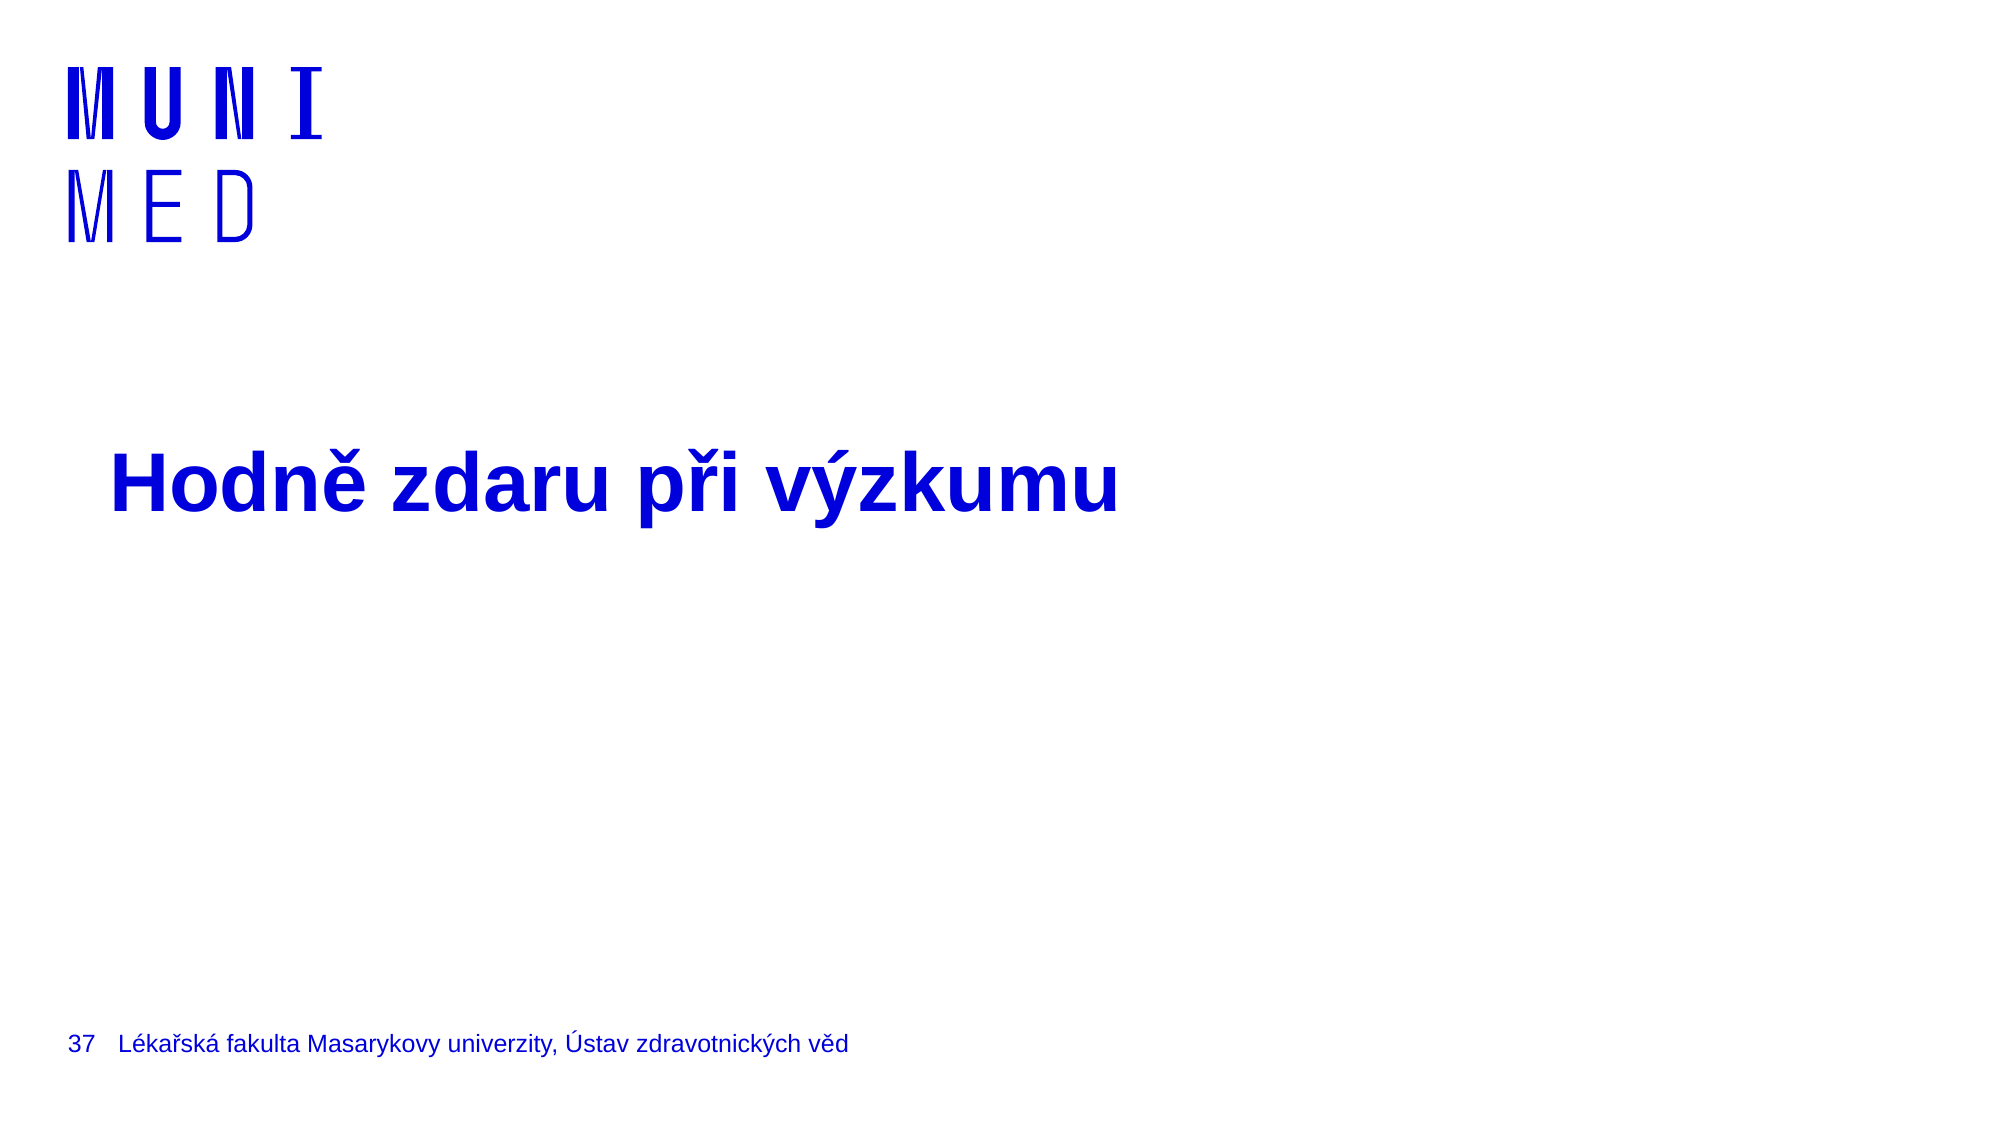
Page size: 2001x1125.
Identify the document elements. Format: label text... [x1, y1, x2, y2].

footer Lékařská fakulta Masarykovy univerzity, Ústav zdravotnických věd [118, 1021, 1418, 1063]
slide_number 37 [67, 1021, 110, 1063]
title Hodně zdaru při výzkumu [109, 444, 1591, 724]
